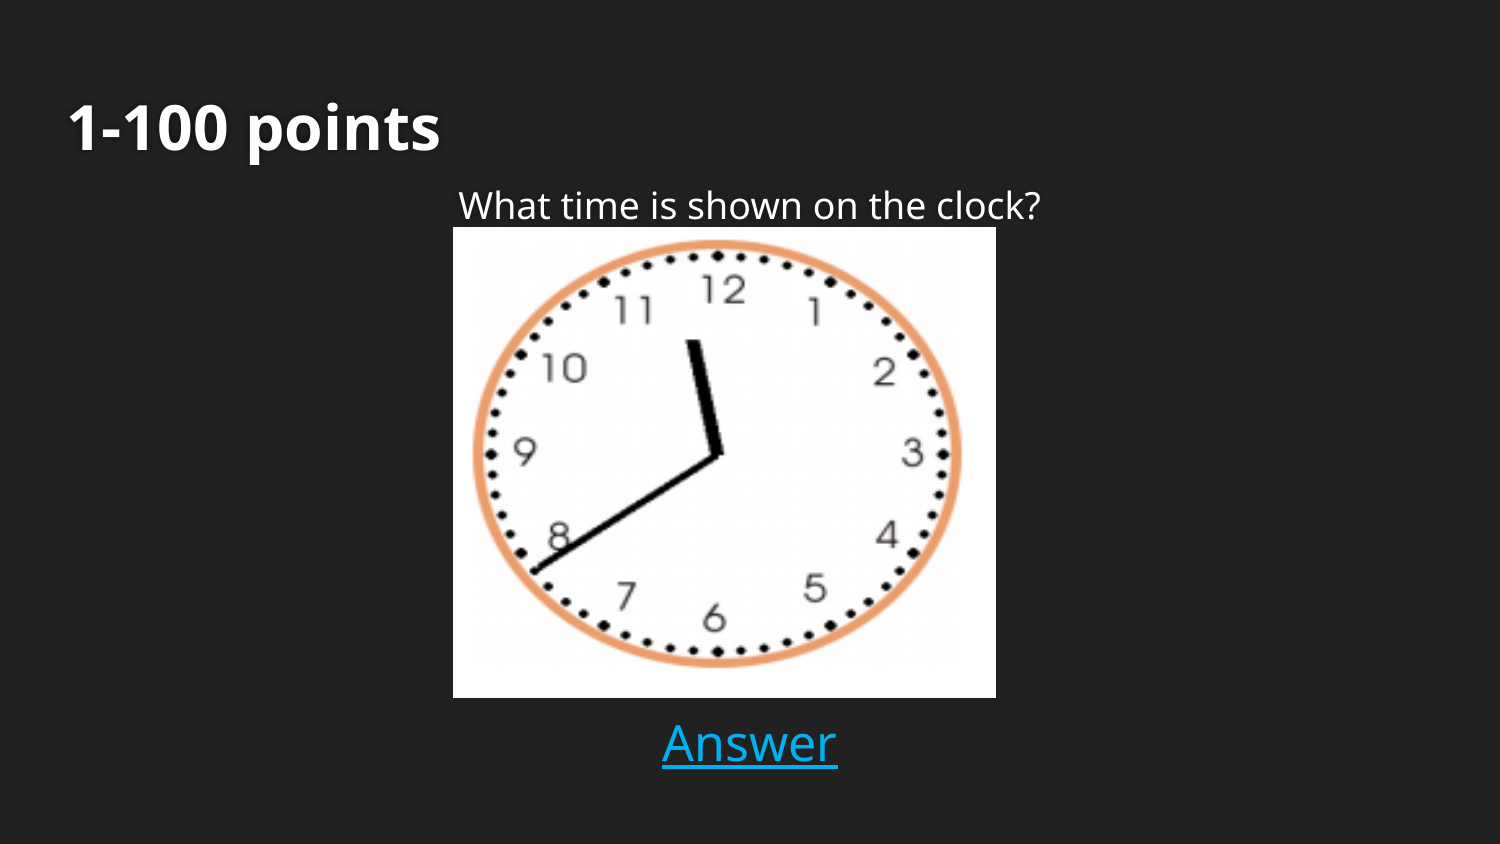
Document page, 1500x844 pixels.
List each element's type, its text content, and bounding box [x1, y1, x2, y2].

title 1-100 points [51, 72, 1449, 162]
list What time is shown on the clock? [51, 166, 1449, 750]
text_box Answer [555, 698, 946, 803]
picture [453, 227, 996, 698]
